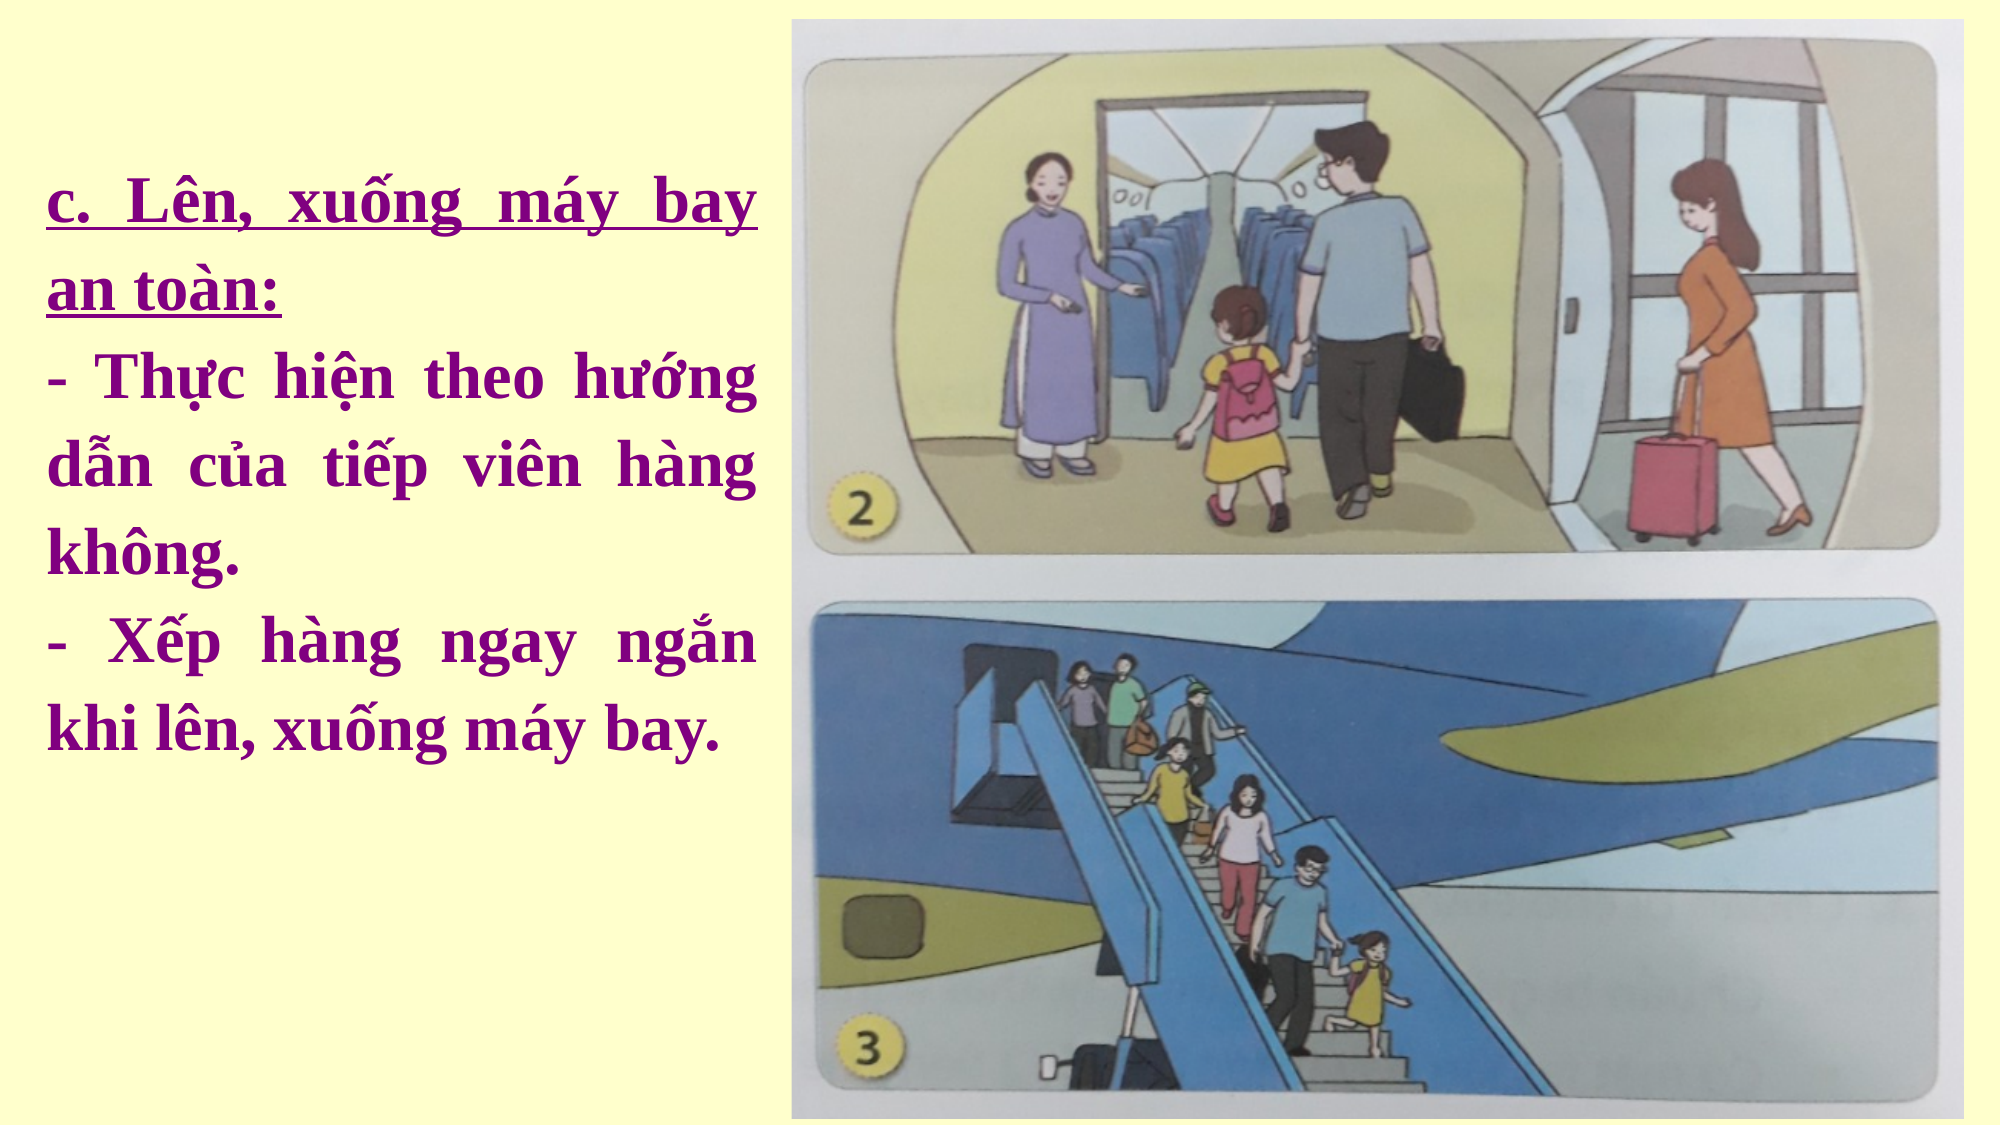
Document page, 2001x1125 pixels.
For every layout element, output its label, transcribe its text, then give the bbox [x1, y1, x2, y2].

text_box c. Lên, xuống máy bay an toàn: - Thực hiện theo hướng dẫn của tiếp viên hàng không. - Xếp hàng ngay ngắn khi lên, xuống máy bay. [31, 140, 774, 771]
picture [791, 0, 1964, 1125]
